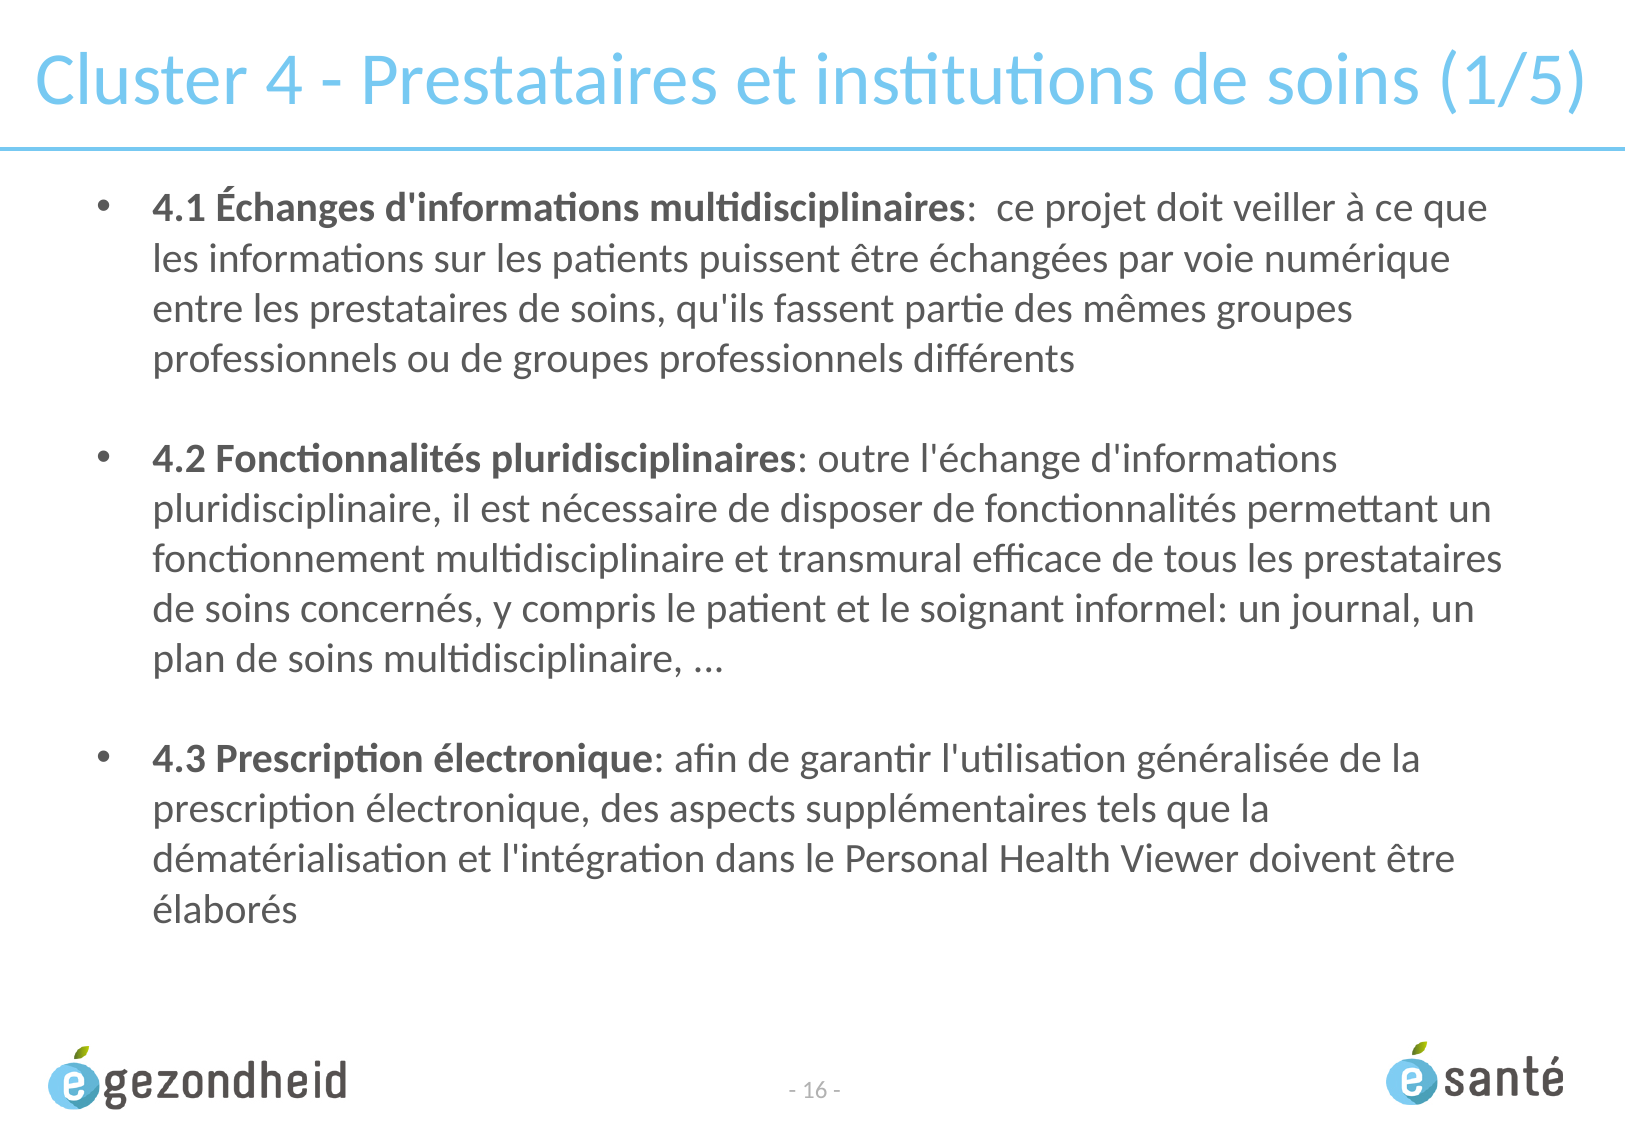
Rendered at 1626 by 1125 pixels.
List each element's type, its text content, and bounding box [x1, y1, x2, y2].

picture [1355, 1033, 1611, 1124]
picture [17, 1037, 376, 1125]
slide_number - 16 - [625, 1058, 1005, 1119]
list 4.1 Échanges d'informations multidisciplinaires: ce projet doit veiller à ce que les informations sur les patients puissent être échangées par voie numérique entre les prestataires de soins, qu'ils fassent partie des mêmes groupes professionnels ou de groupes professionnels différents 4.2 Fonctionnalités pluridisciplinaires: outre l'échange d'informations pluridisciplinaire, il est nécessaire de disposer de fonctionnalités permettant un fonctionnement multidisciplinaire et transmural efficace de tous les prestataires de soins concernés, y compris le patient et le soignant informel: un journal, un plan de soins multidisciplinaire, ... 4.3 Prescription électronique: afin de garantir l'utilisation généralisée de la prescription électronique, des aspects supplémentaires tels que la dématérialisation et l'intégration dans le Personal Health Viewer doivent être élaborés [81, 172, 1544, 1035]
title Cluster 4 - Prestataires et institutions de soins (1/5) [0, 0, 1625, 149]
